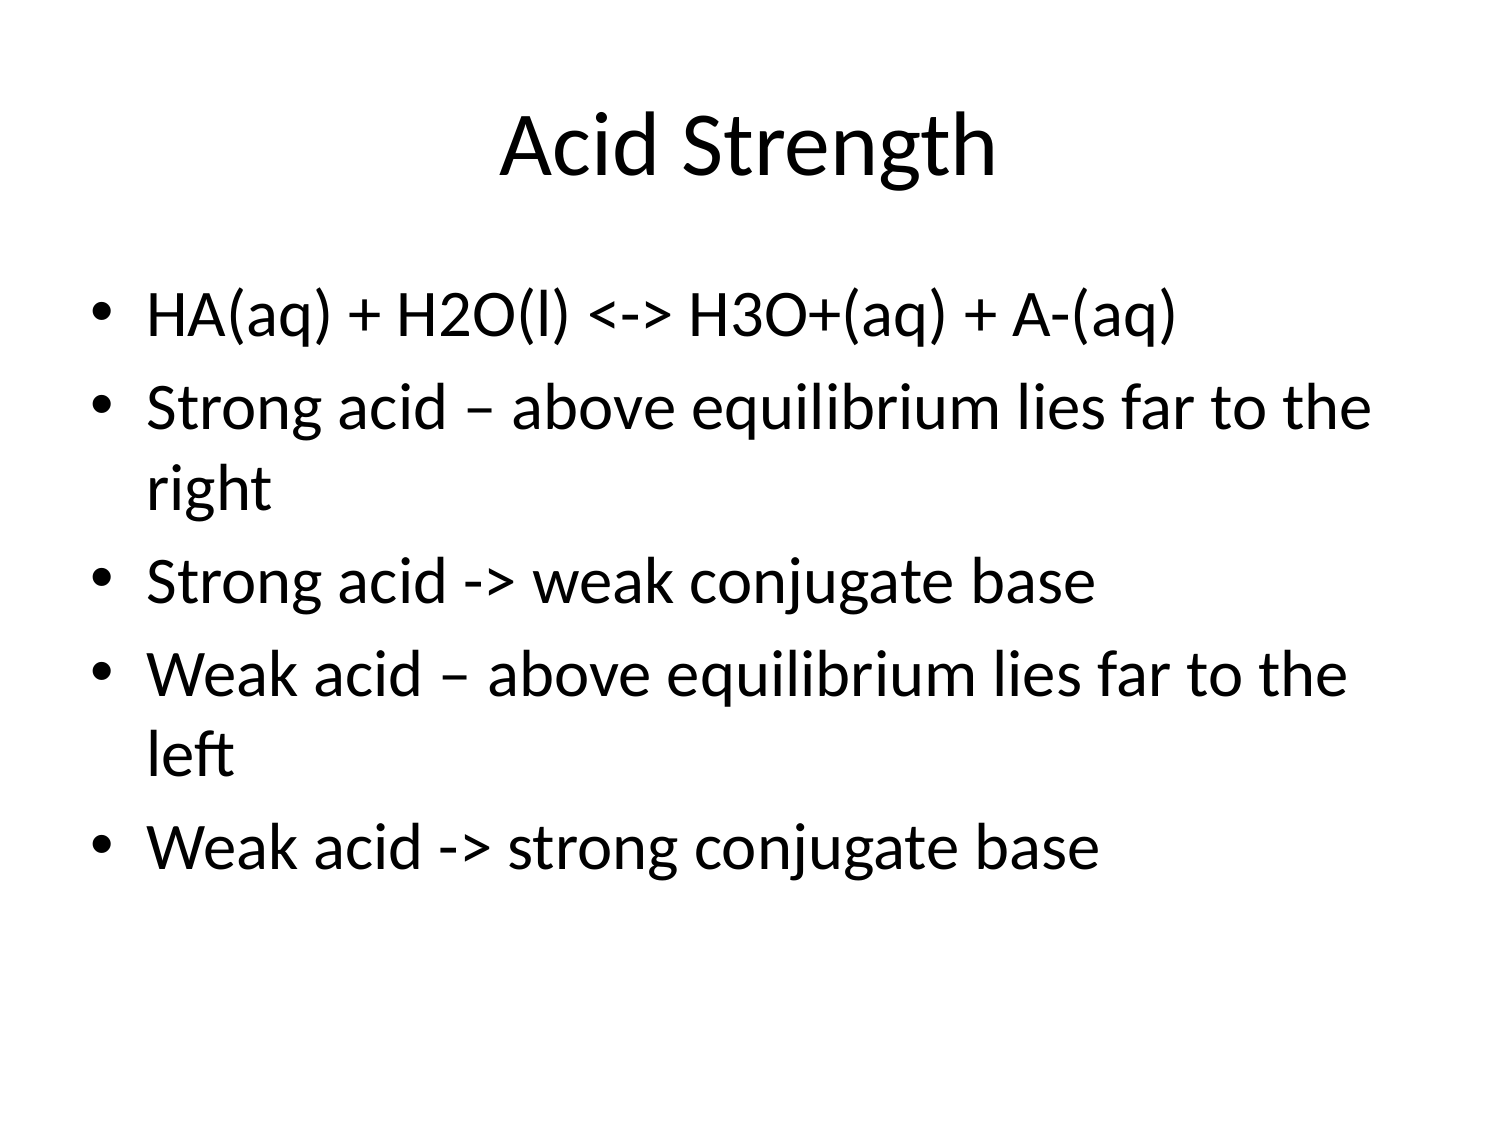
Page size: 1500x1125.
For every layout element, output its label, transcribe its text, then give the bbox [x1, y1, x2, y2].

title Acid Strength [75, 45, 1425, 233]
list HA(aq) + H2O(l) <-> H3O+(aq) + A-(aq) Strong acid – above equilibrium lies far to the right Strong acid -> weak conjugate base Weak acid – above equilibrium lies far to the left Weak acid -> strong conjugate base [75, 262, 1425, 1005]
